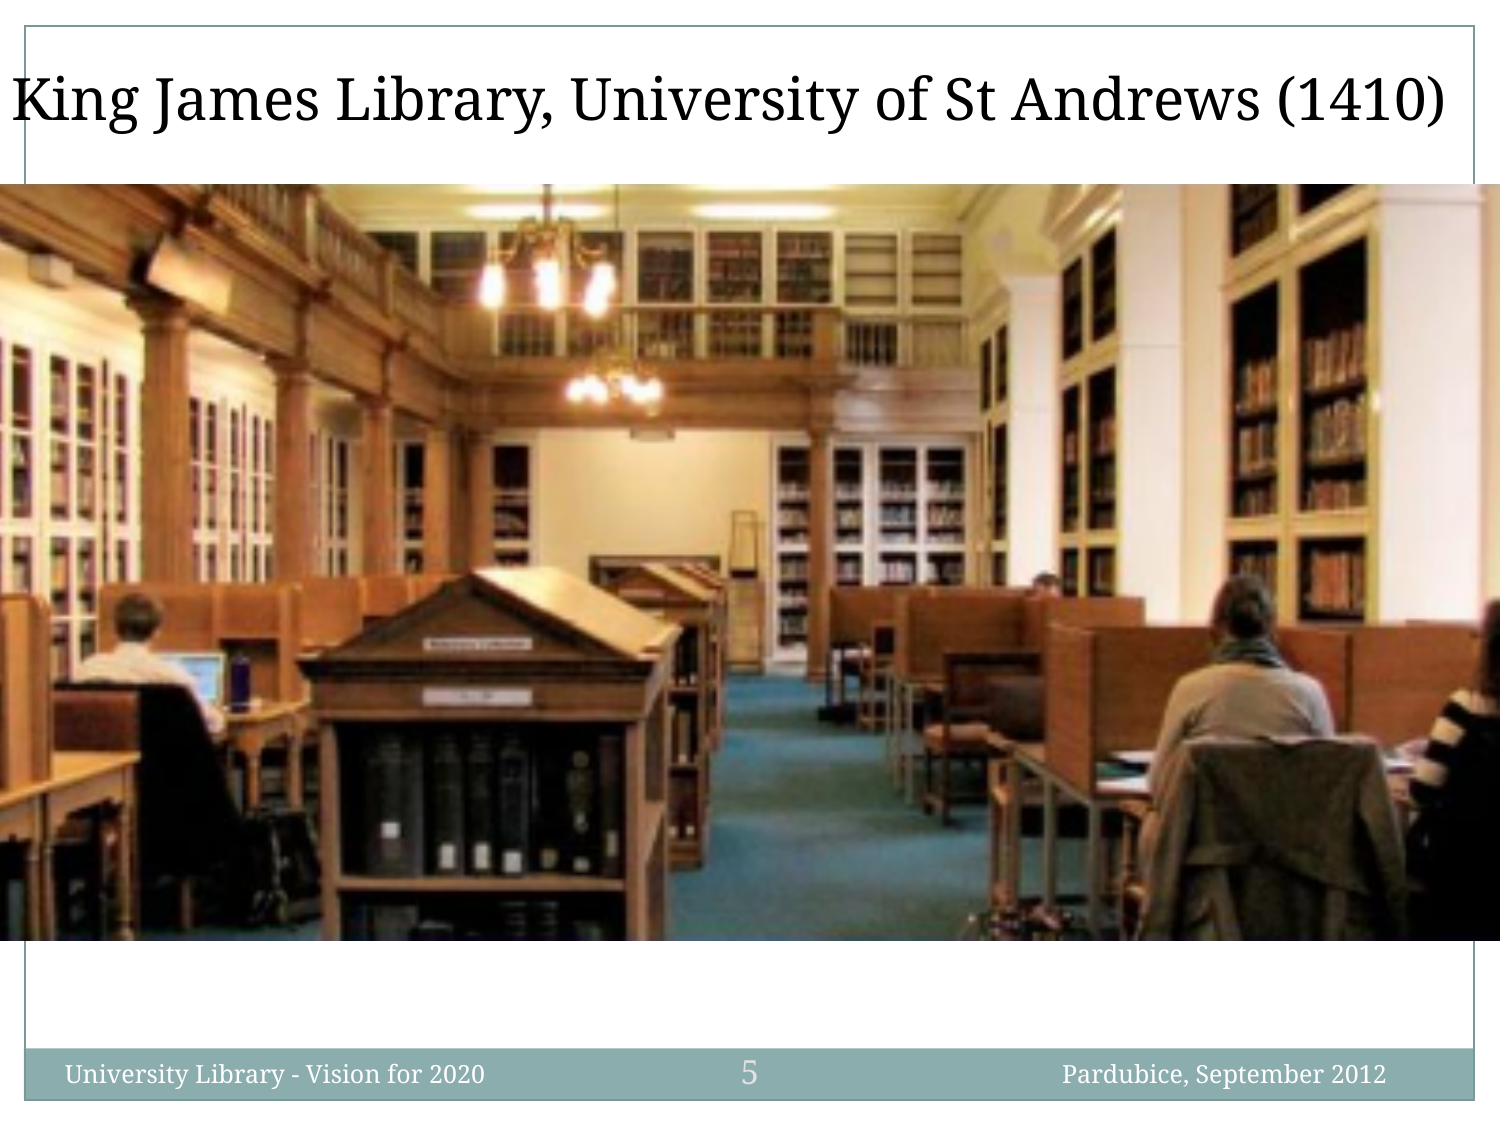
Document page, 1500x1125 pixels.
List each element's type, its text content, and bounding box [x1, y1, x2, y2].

text_box King James Library, University of St Andrews (1410) [0, 54, 1463, 140]
footer University Library - Vision for 2020 Pardubice, September 2012 [50, 1051, 1471, 1112]
picture [0, 184, 1500, 941]
slide_number 5 [699, 1037, 800, 1110]
